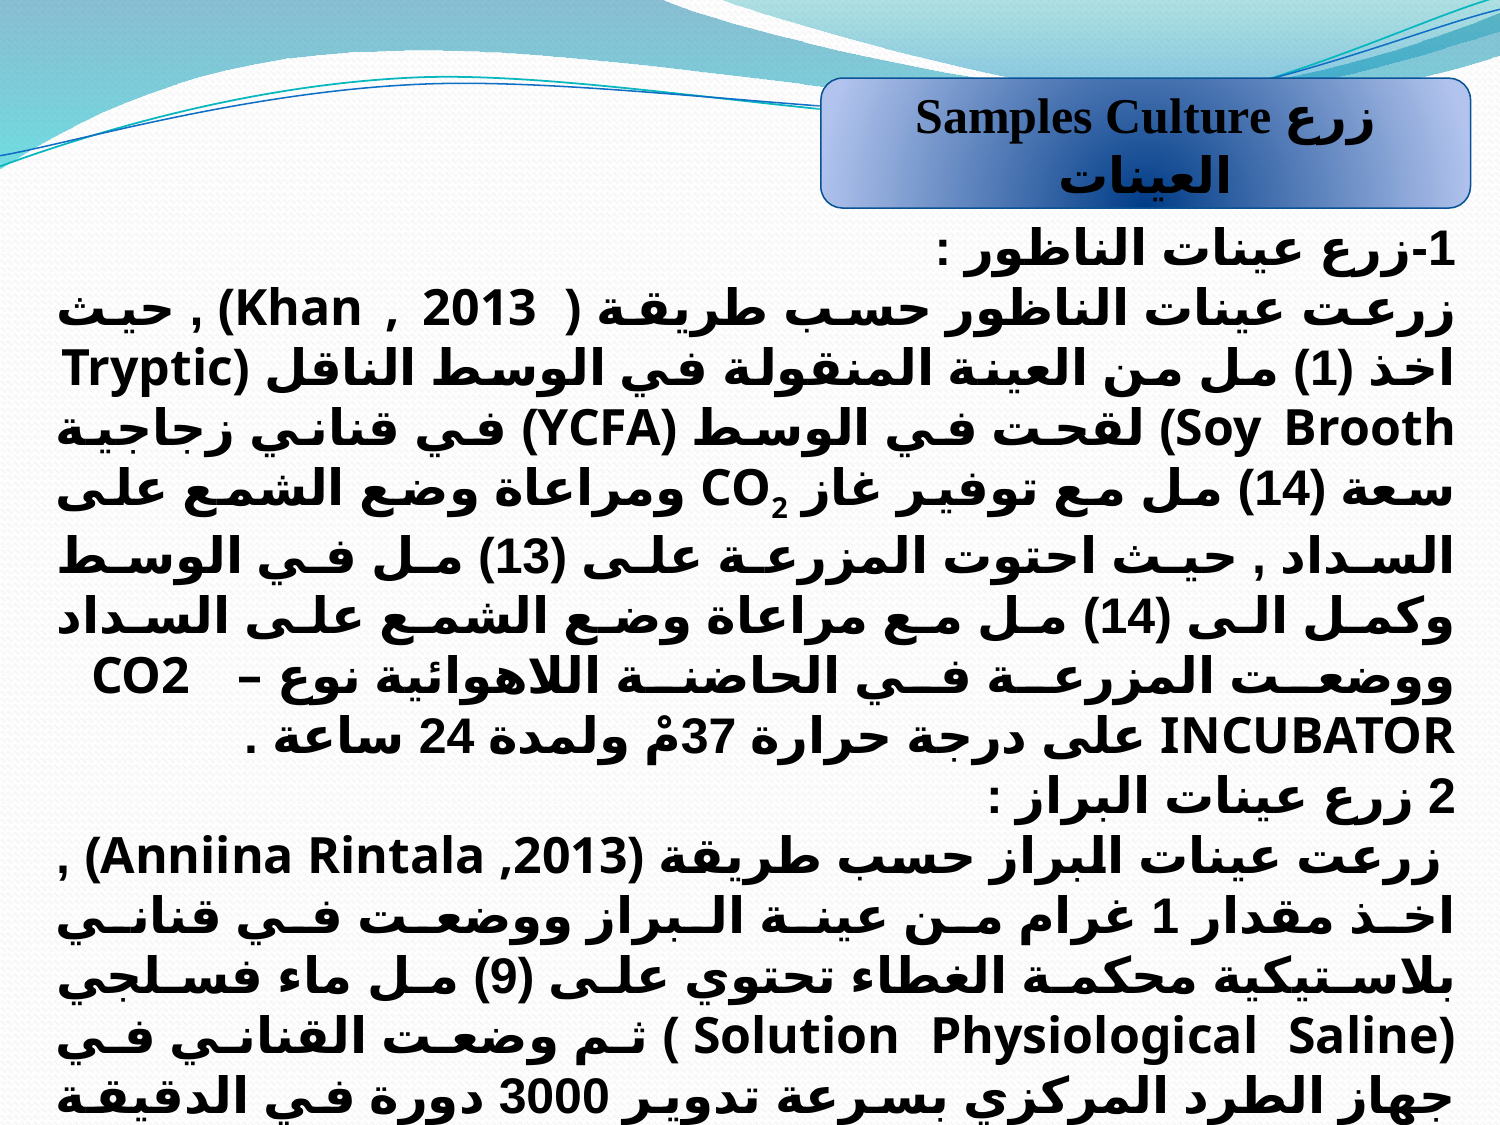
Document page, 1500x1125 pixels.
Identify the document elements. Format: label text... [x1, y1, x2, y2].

text_box 1-زرع عينات الناظور : زرعت عينات الناظور حسب طريقة ( Khan , 2013) , حيث اخذ (1) مل من العينة المنقولة في الوسط الناقل (Tryptic Soy Brooth) لقحت في الوسط (YCFA) في قناني زجاجية سعة (14) مل مع توفير غاز CO2 ومراعاة وضع الشمع على السداد , حيث احتوت المزرعة على (13) مل في الوسط وكمل الى (14) مل مع مراعاة وضع الشمع على السداد ووضعت المزرعة في الحاضنة اللاهوائية نوع CO2 – INCUBATOR على درجة حرارة 37مْ ولمدة 24 ساعة . 2 زرع عينات البراز : زرعت عينات البراز حسب طريقة (Anniina Rintala ,2013) , اخذ مقدار 1 غرام من عينة البراز ووضعت في قناني بلاستيكية محكمة الغطاء تحتوي على (9) مل ماء فسلجي (Solution Physiological Saline ) ثم وضعت القناني في جهاز الطرد المركزي بسرعة تدوير 3000 دورة في الدقيقة خلال (15) دقيقة , بعد ذلك اهمل الراسب واخذ (1) مل من الراشح وزرع على وسط YcFA المحضر مسبقاً في قناني . بالشمع وحضنها في حاضنة لا هوائية بدرجة حرارة 37 درجة مئوية ولمدة 24 ساعة . [41, 208, 1471, 1125]
text_box Samples Culture زرع العينات [820, 77, 1472, 208]
